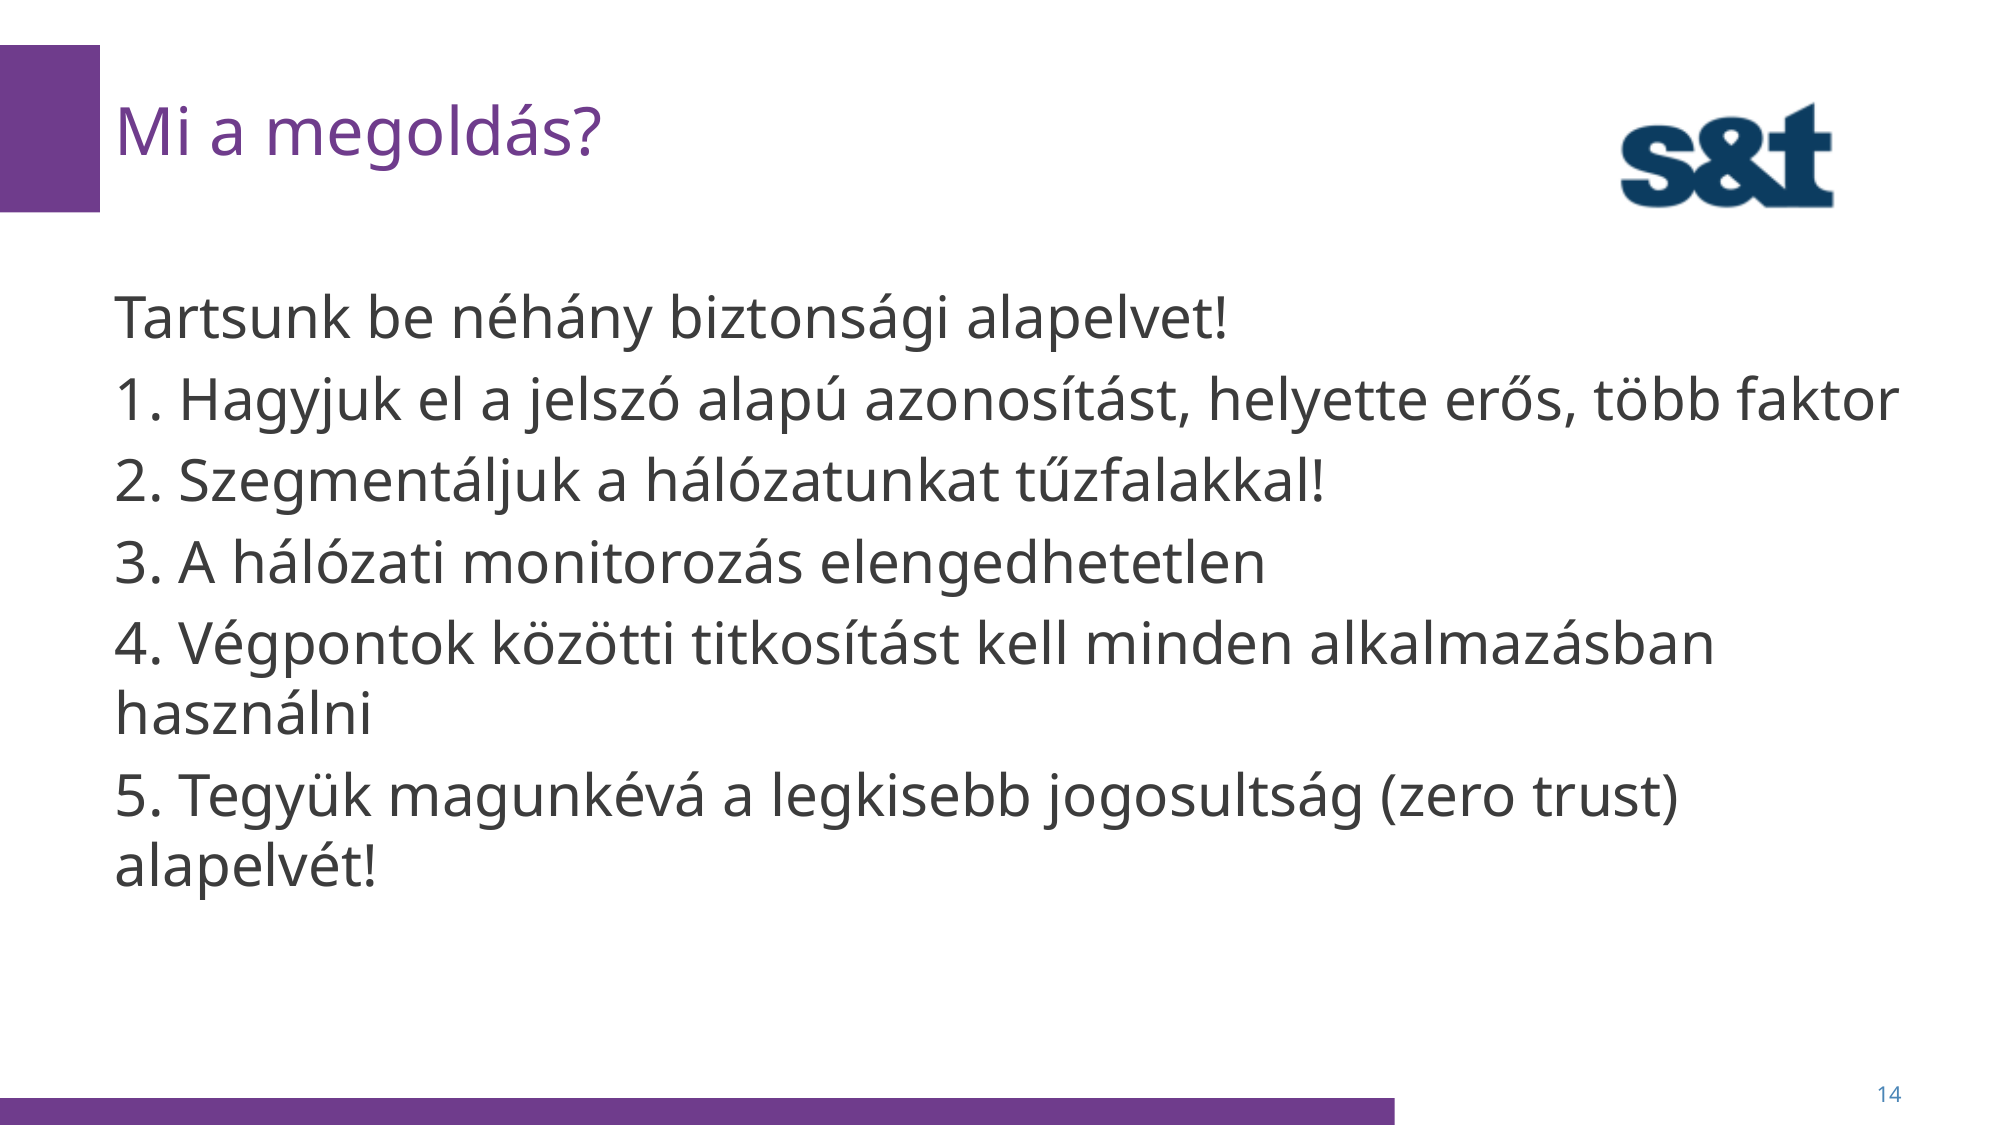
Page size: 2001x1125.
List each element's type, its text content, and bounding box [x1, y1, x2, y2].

title Mi a megoldás? [99, 45, 1400, 213]
list Tartsunk be néhány biztonsági alapelvet! 1. Hagyjuk el a jelszó alapú azonosítást, helyette erős, több faktor 2. Szegmentáljuk a hálózatunkat tűzfalakkal! 3. A hálózati monitorozás elengedhetetlen 4. Végpontok közötti titkosítást kell minden alkalmazásban használni 5. Tegyük magunkévá a legkisebb jogosultság (zero trust) alapelvét! [99, 272, 1917, 1017]
picture [1516, 0, 1938, 312]
slide_number 14 [1666, 1065, 1917, 1125]
